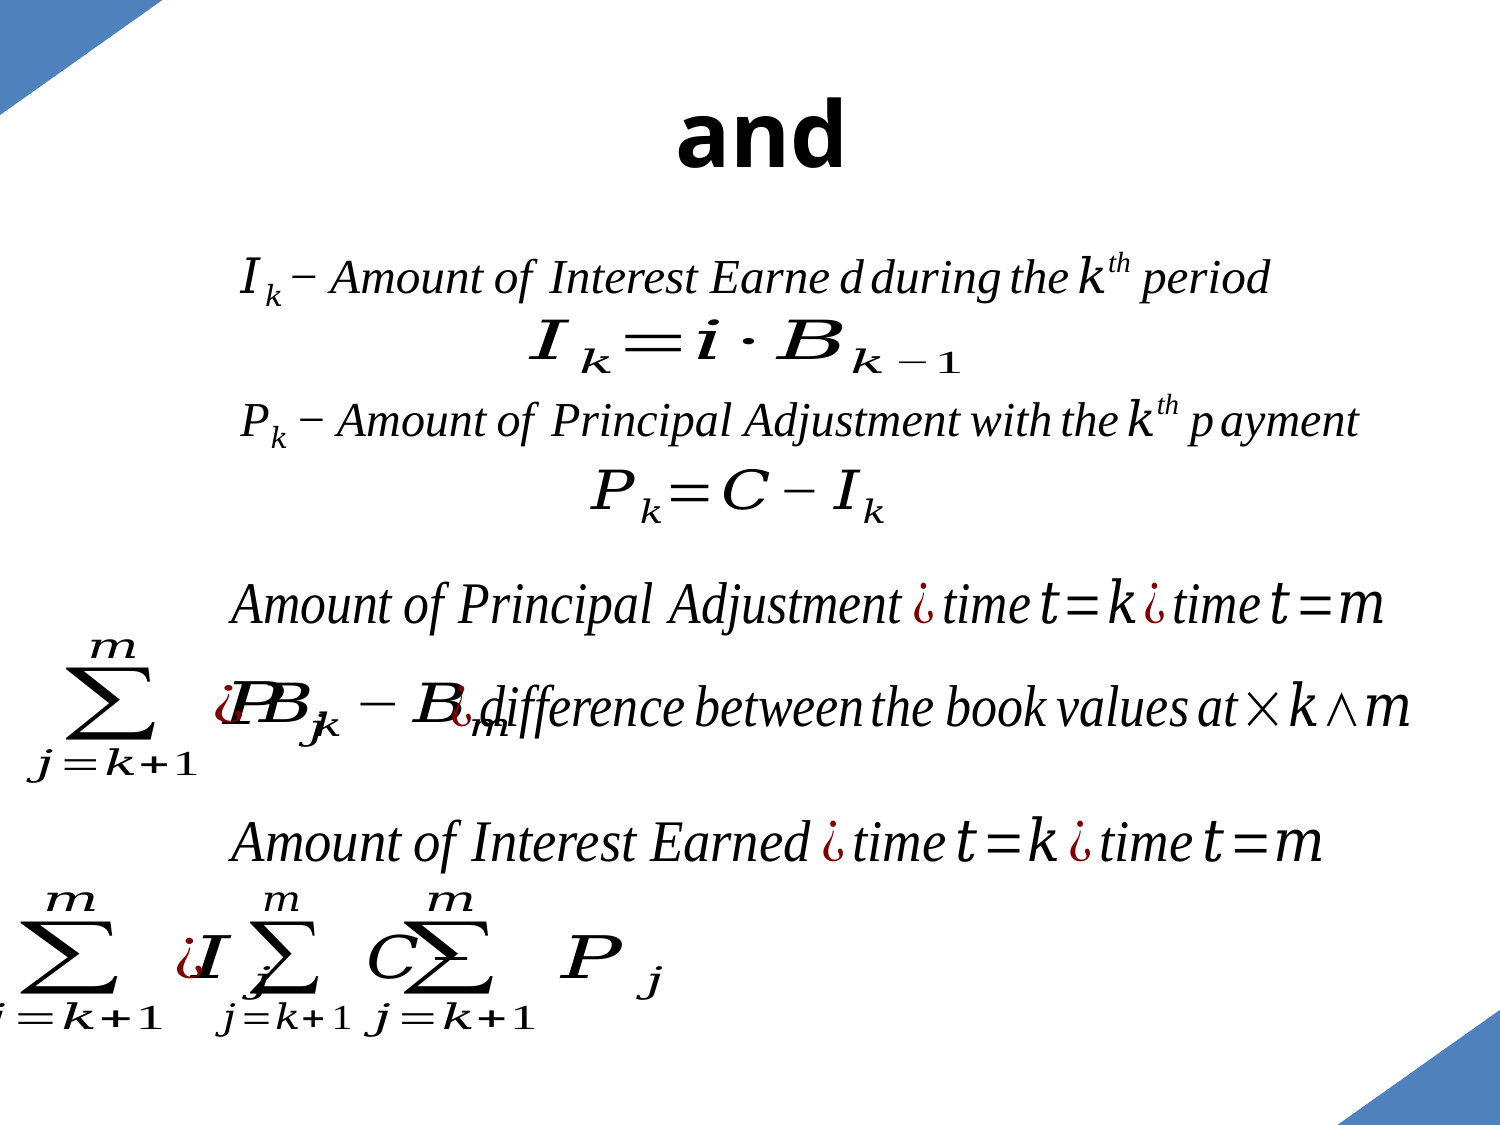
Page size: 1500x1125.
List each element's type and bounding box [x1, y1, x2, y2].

text_box [75, 245, 1388, 988]
